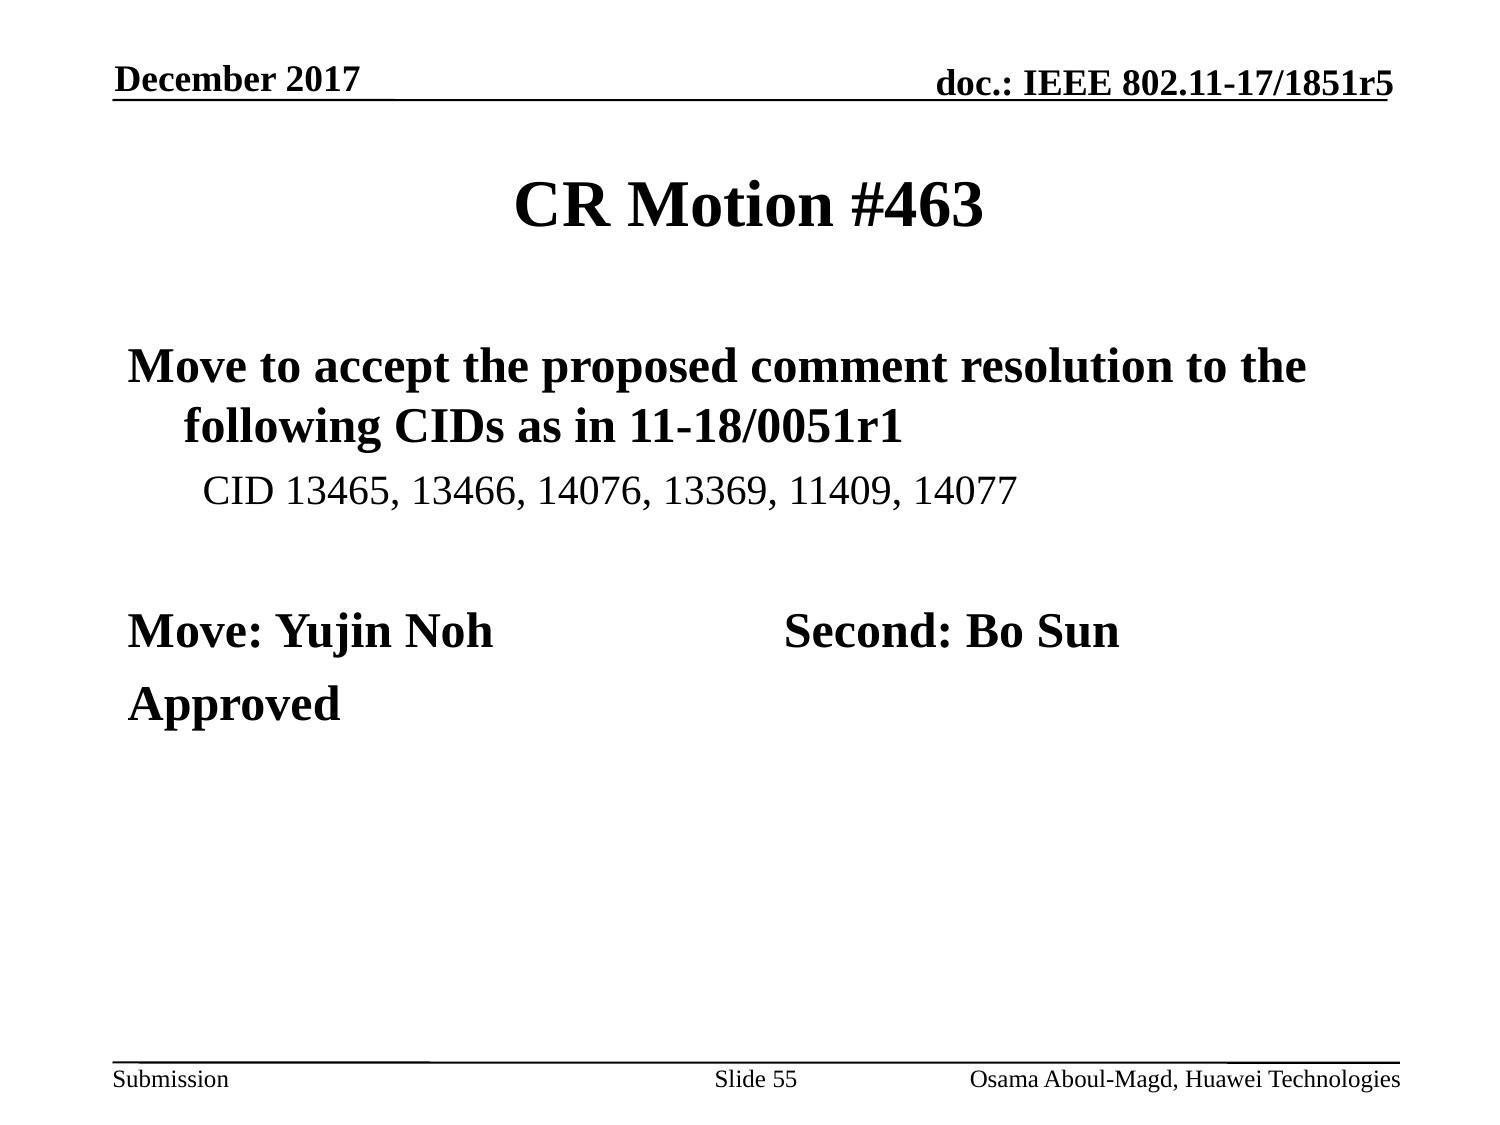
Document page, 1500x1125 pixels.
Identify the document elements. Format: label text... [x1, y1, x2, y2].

list Move to accept the proposed comment resolution to the following CIDs as in 11-18/0051r1 CID 13465, 13466, 14076, 13369, 11409, 14077 Move: Yujin Noh Second: Bo Sun Approved [112, 324, 1388, 1000]
slide_number Slide 55 [712, 1061, 800, 1123]
footer Osama Aboul-Magd, Huawei Technologies [878, 1061, 1402, 1093]
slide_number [114, 54, 423, 100]
title CR Motion #463 [112, 112, 1388, 288]
